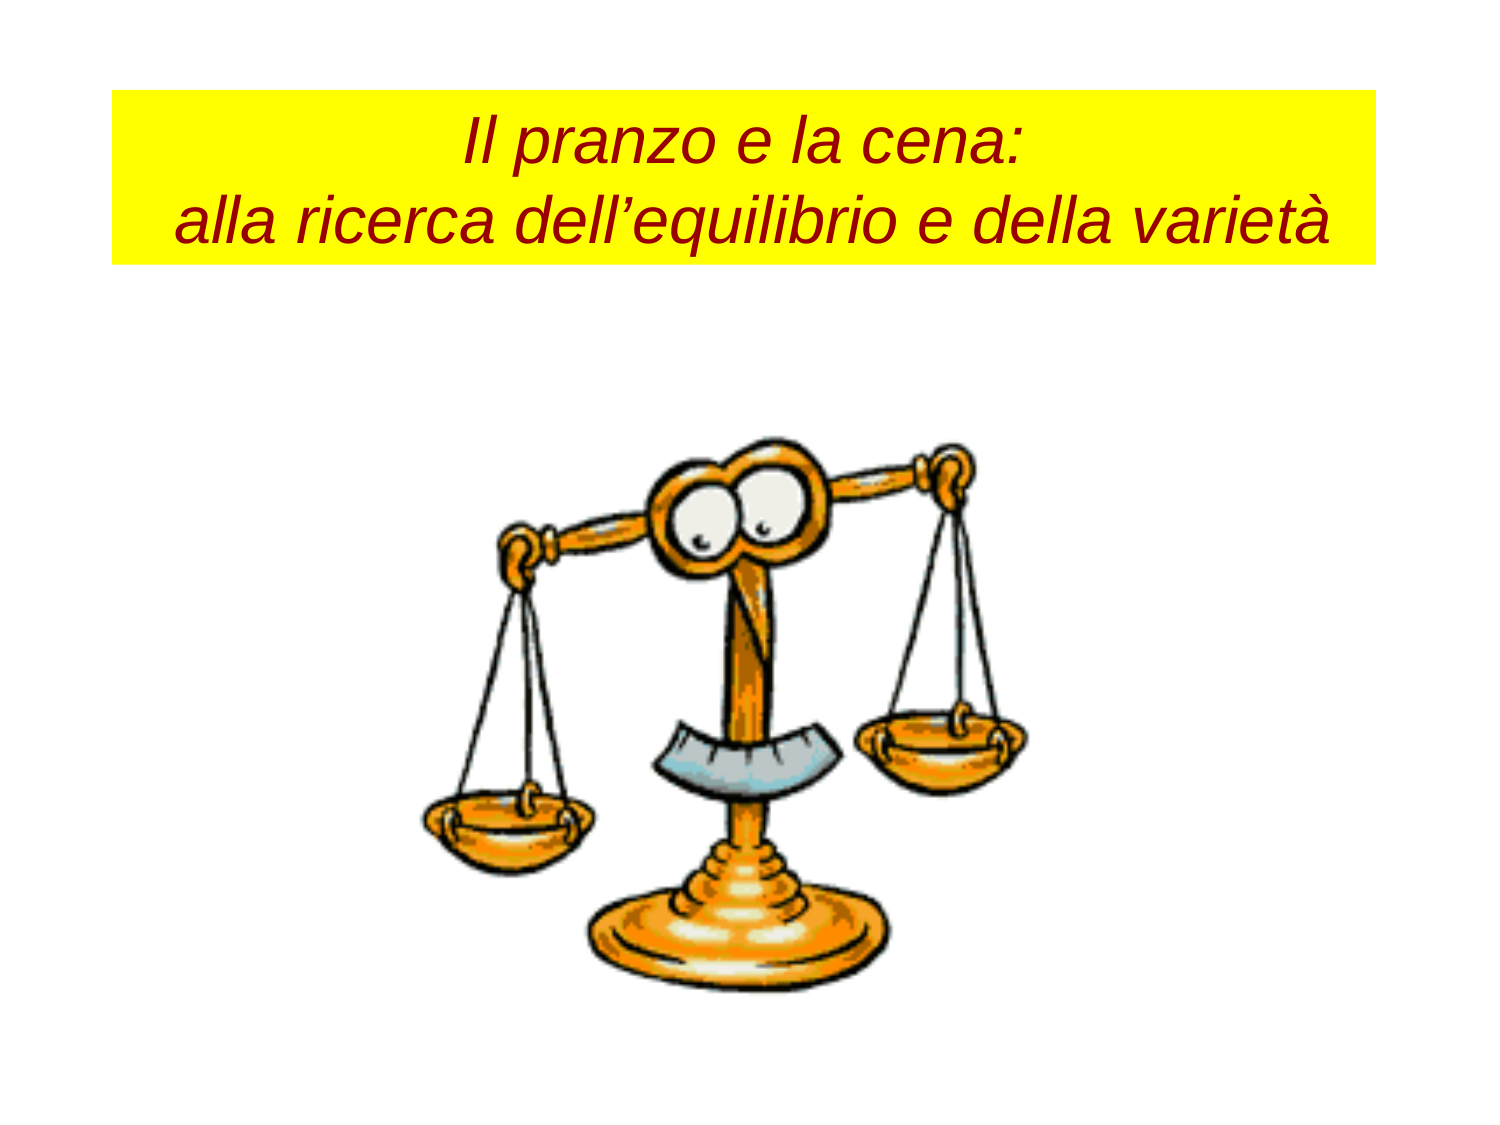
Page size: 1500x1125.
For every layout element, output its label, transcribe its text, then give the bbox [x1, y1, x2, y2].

text_box Il pranzo e la cena: alla ricerca dell’equilibrio e della varietà [112, 89, 1376, 265]
picture [418, 361, 1082, 1025]
